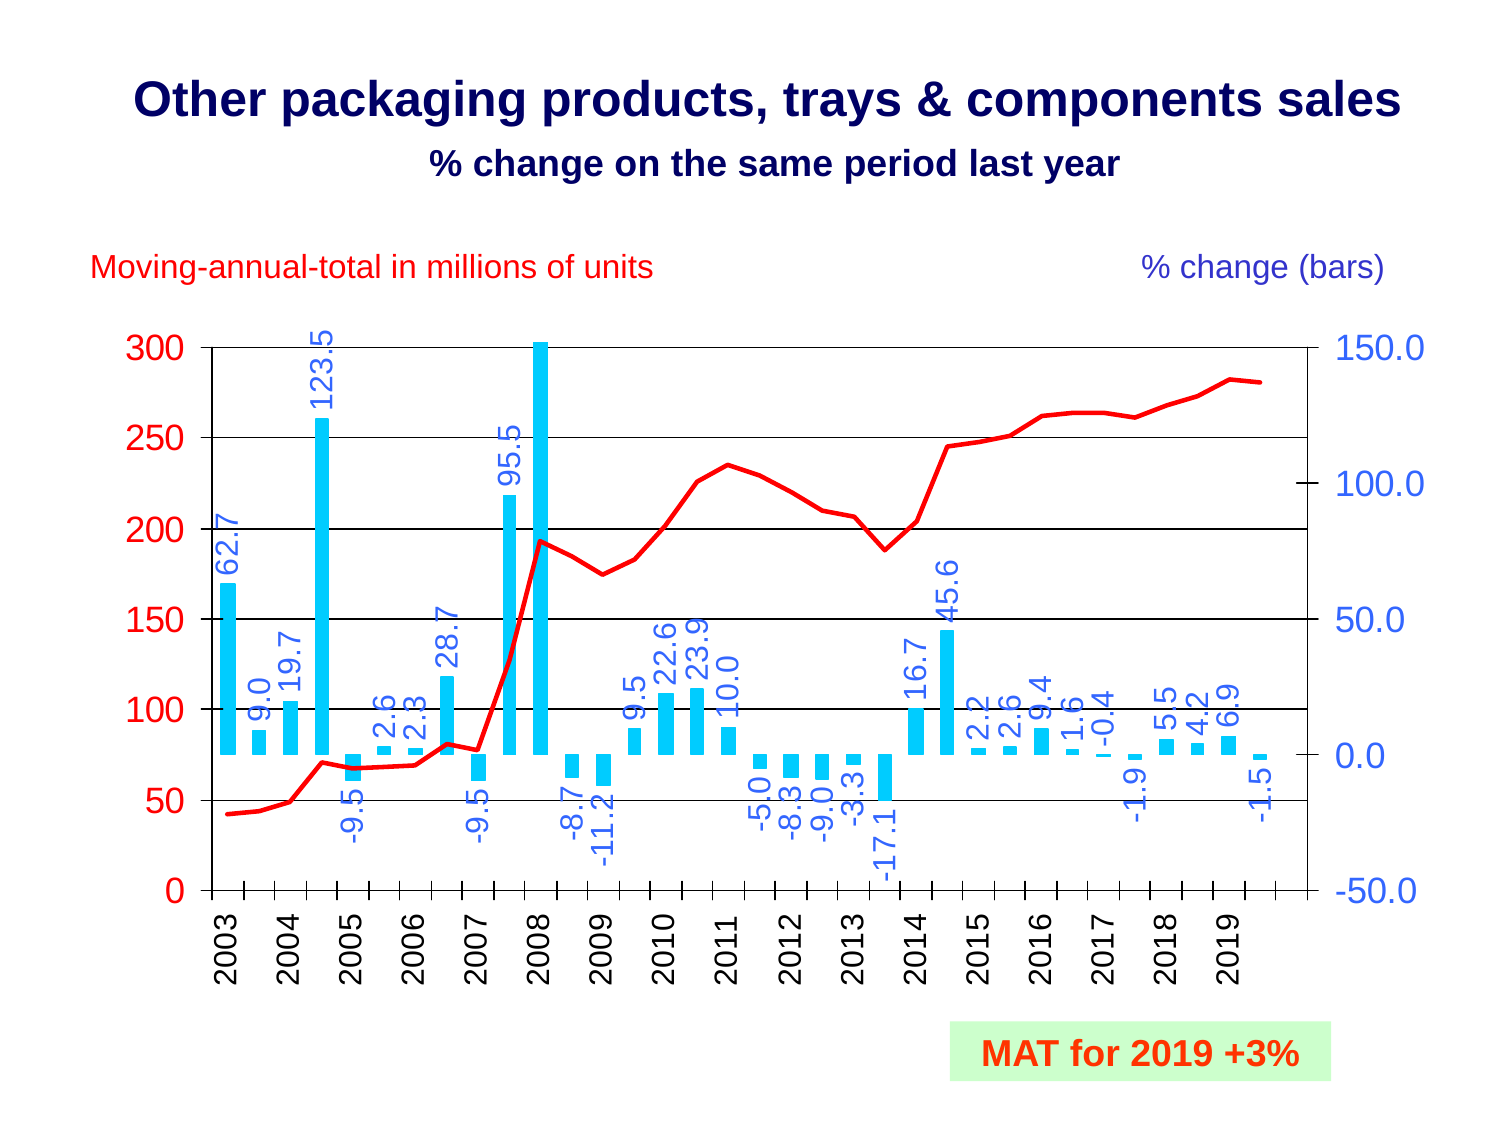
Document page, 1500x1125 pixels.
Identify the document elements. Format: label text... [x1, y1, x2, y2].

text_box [110, 272, 1439, 1000]
title Other packaging products, trays & components sales % change on the same period last year [50, 62, 1500, 250]
text_box MAT for 2019 +3% [949, 1021, 1332, 1082]
text_box Moving-annual-total in millions of units [74, 250, 675, 293]
text_box % change (bars) [1074, 250, 1400, 270]
